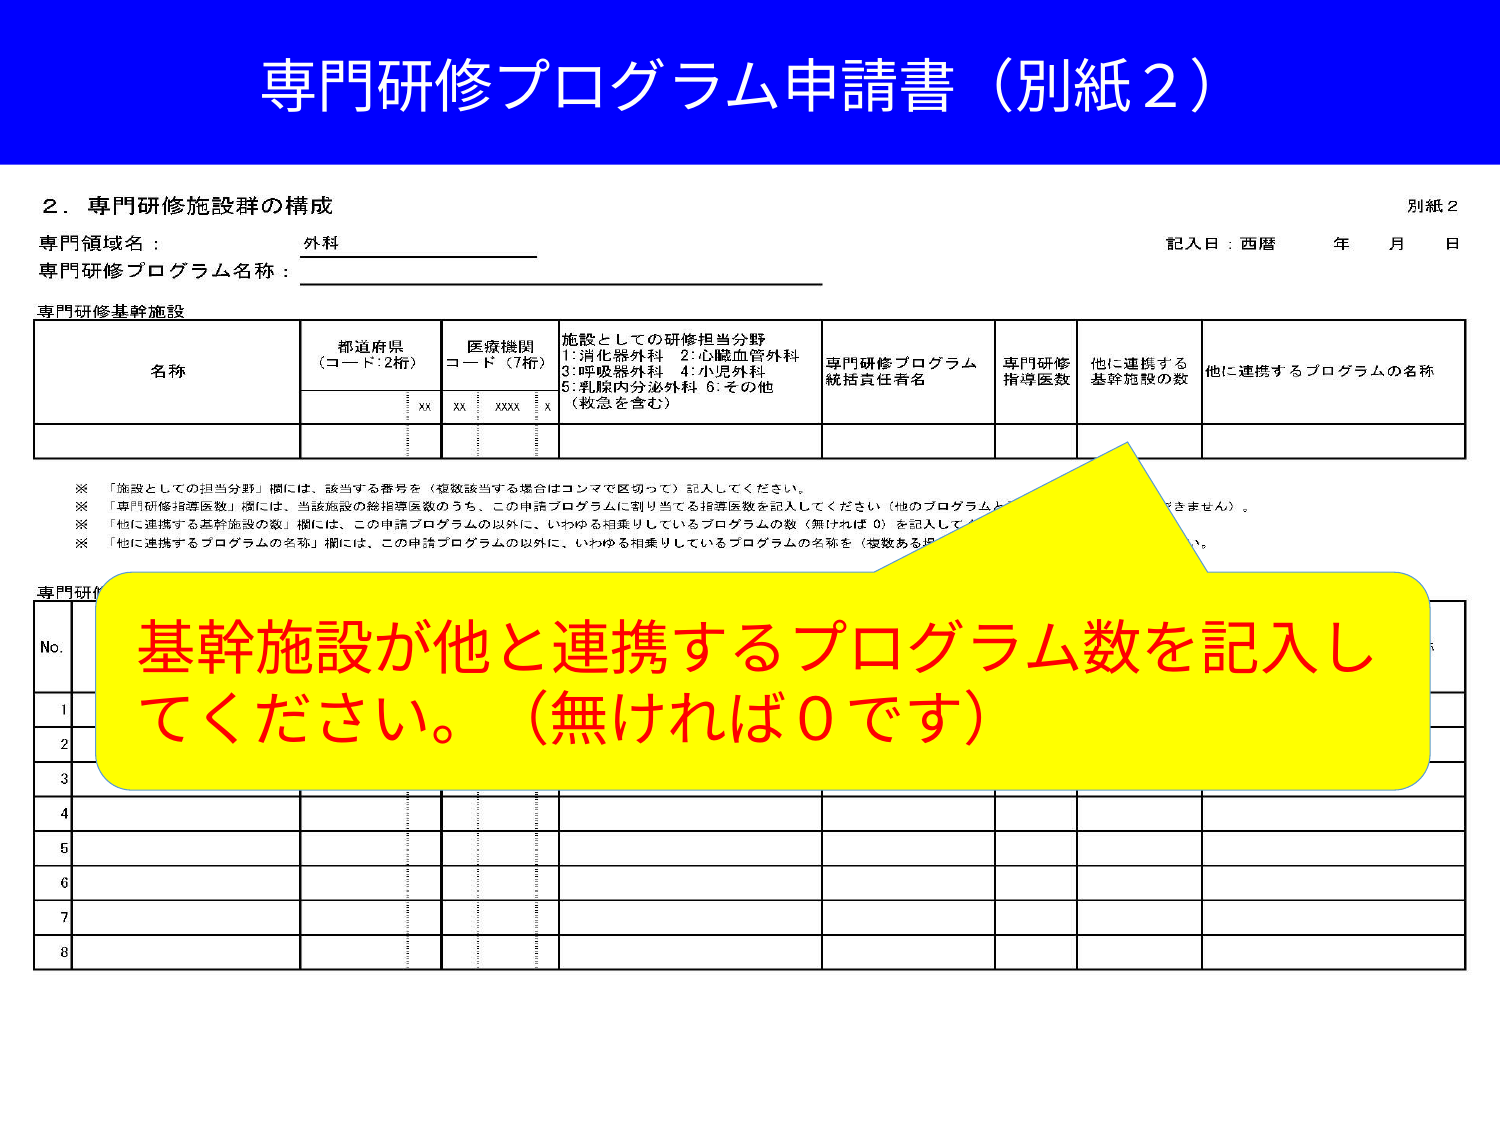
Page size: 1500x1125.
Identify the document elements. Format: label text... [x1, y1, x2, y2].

text_box 専門研修プログラム申請書（別紙２） [108, 28, 1400, 141]
text_box [0, 0, 1500, 166]
picture [20, 189, 1476, 984]
